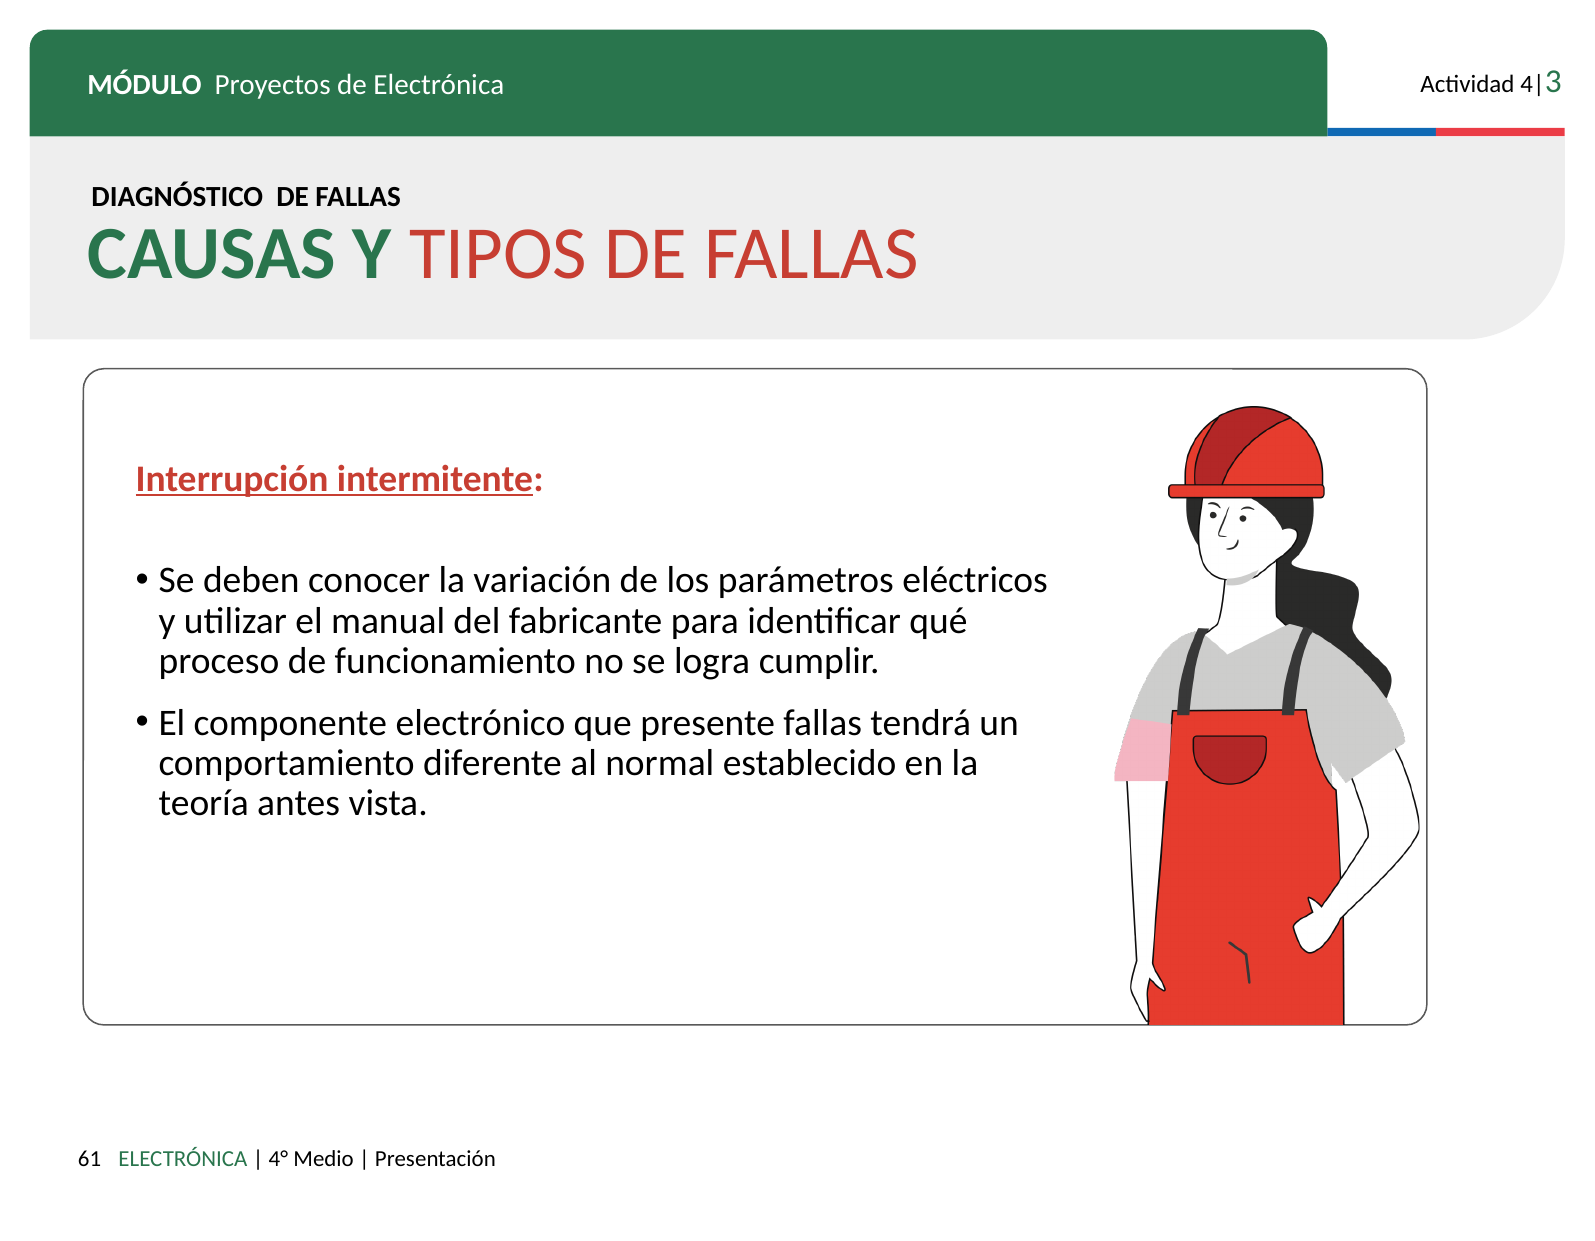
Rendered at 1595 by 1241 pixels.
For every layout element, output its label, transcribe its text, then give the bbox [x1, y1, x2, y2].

text_box Interrupción intermitente: Se deben conocer la variación de los parámetros eléctricos y utilizar el manual del fabricante para identificar qué proceso de funcionamiento no se logra cumplir. El componente electrónico que presente fallas tendrá un comportamiento diferente al normal establecido en la teoría antes vista. [120, 451, 1067, 1004]
text_box DIAGNÓSTICO DE FALLAS [76, 185, 848, 211]
picture [1114, 405, 1420, 1025]
text_box CAUSAS Y TIPOS DE FALLAS [72, 184, 1484, 331]
text_box [83, 368, 1427, 1025]
